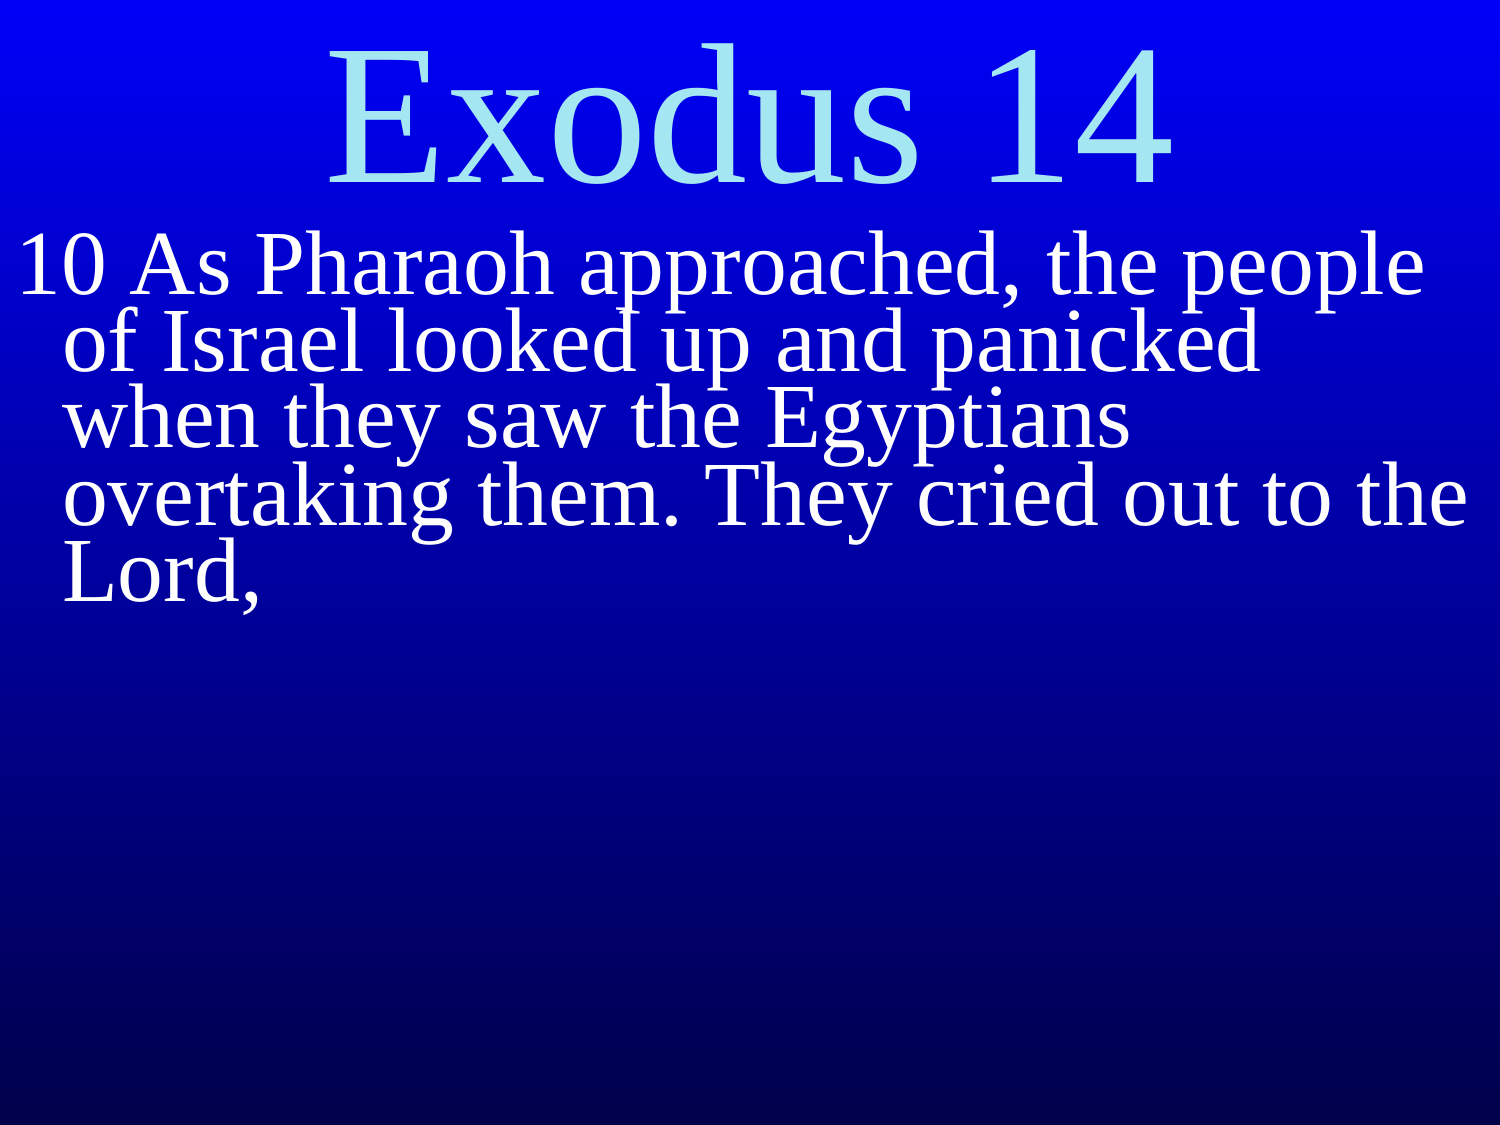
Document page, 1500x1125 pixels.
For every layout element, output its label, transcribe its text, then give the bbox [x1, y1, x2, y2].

title Exodus 14 [0, 0, 1500, 224]
list 10 As Pharaoh approached, the people of Israel looked up and panicked when they saw the Egyptians overtaking them. They cried out to the Lord, [0, 224, 1500, 1026]
